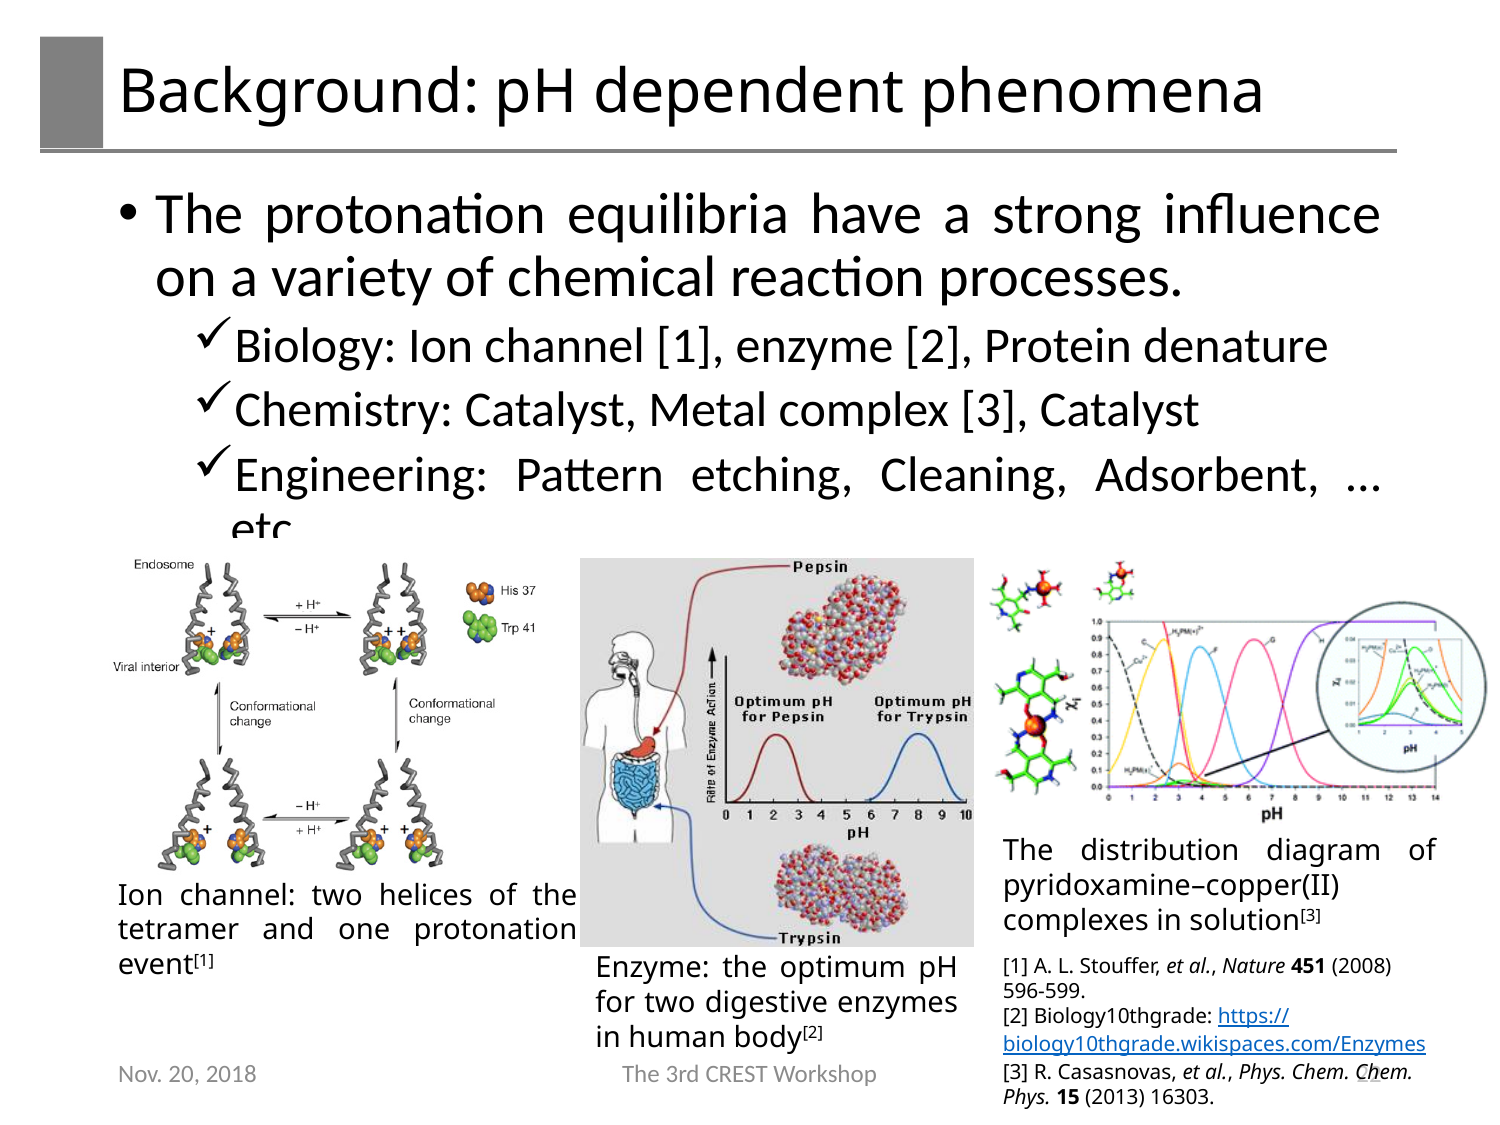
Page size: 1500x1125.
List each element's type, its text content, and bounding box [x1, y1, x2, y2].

title Background: pH dependent phenomena [104, 36, 1397, 149]
picture [580, 558, 974, 947]
picture [103, 538, 554, 889]
text_box Enzyme: the optimum pH for two digestive enzymes in human body[2] [580, 947, 974, 1061]
text_box [1] A. L. Stouffer, et al., Nature 451 (2008) 596-599. [2] Biology10thgrade: https://biology10thgrade.wikispaces.com/Enzymes [3] R. Casasnovas, et al., Phys. Chem. Chem. Phys. 15 (2013) 16303. [988, 945, 1454, 1117]
picture [988, 558, 1489, 825]
footer The 3rd CREST Workshop [496, 1042, 988, 1103]
text_box Ion channel: two helices of the tetramer and one protonation event[1] [103, 868, 580, 988]
text_box The distribution diagram of pyridoxamine–copper(II) complexes in solution[3] [988, 825, 1451, 944]
list The protonation equilibria have a strong influence on a variety of chemical reaction processes. Biology: Ion channel [1], enzyme [2], Protein denature Chemistry: Catalyst, Metal complex [3], Catalyst Engineering: Pattern etching, Cleaning, Adsorbent, … etc. [103, 175, 1397, 1014]
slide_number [103, 1042, 441, 1103]
text_box [39, 36, 104, 149]
